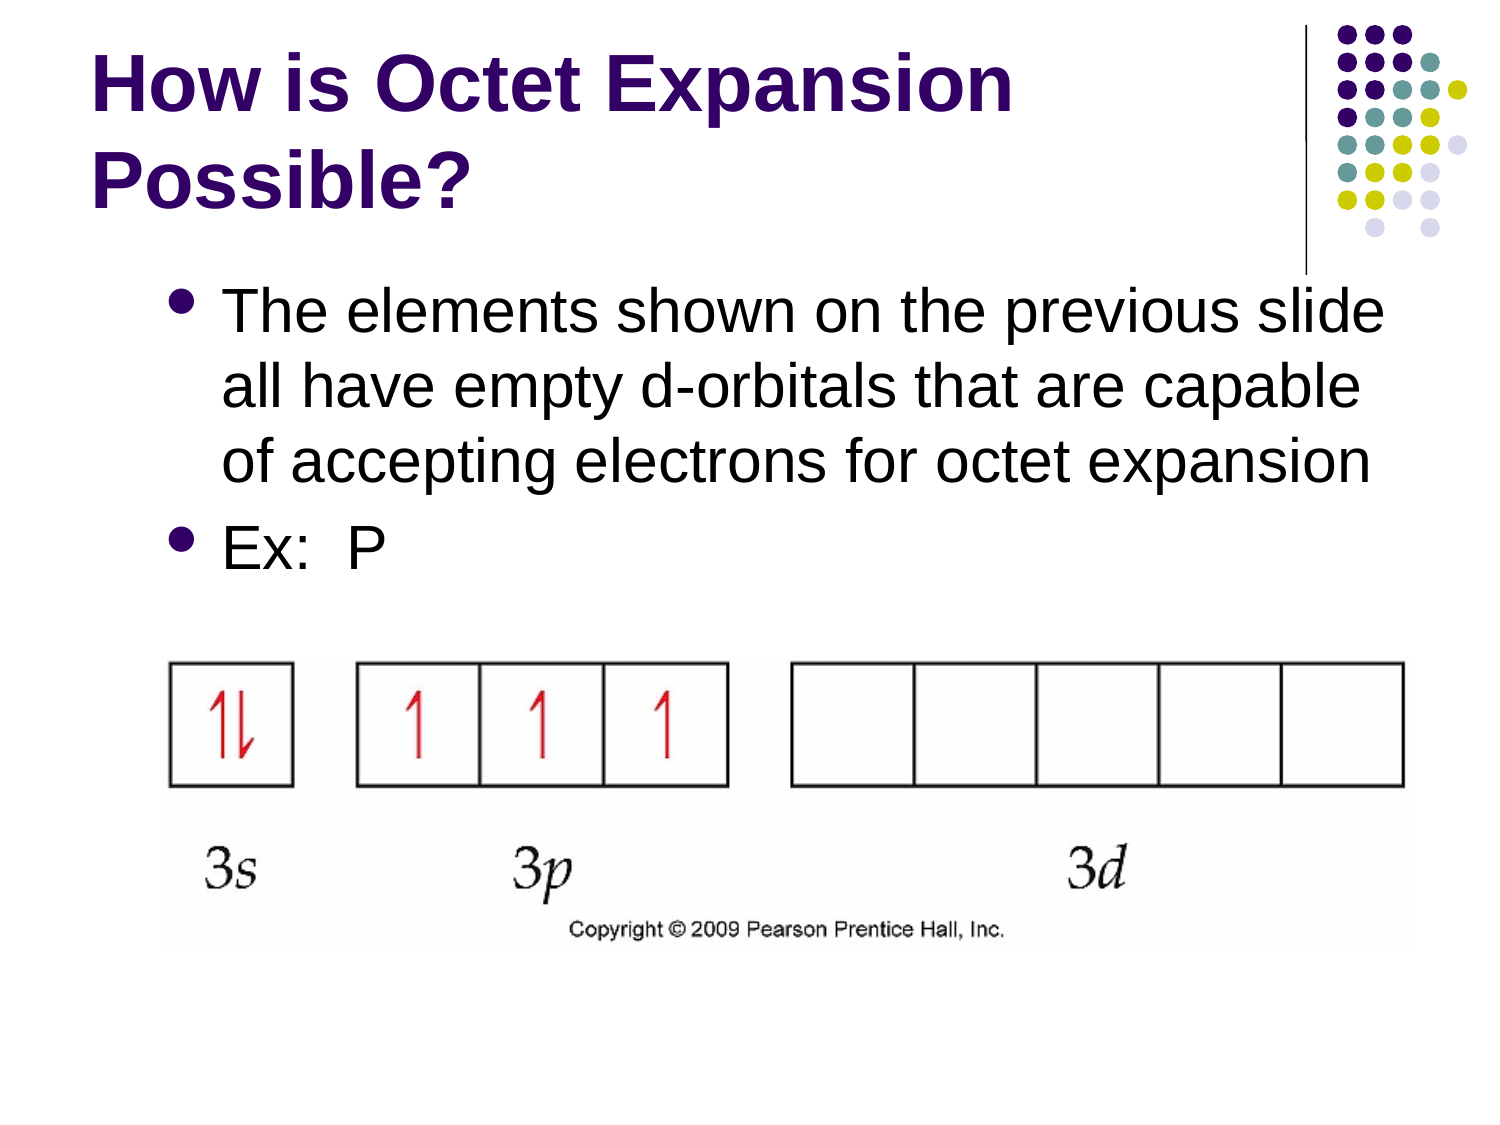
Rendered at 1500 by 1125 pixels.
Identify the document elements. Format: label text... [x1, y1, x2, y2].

title How is Octet Expansion Possible? [74, 19, 1313, 233]
list The elements shown on the previous slide all have empty d-orbitals that are capable of accepting electrons for octet expansion Ex: P [149, 262, 1426, 589]
picture [162, 655, 1413, 950]
